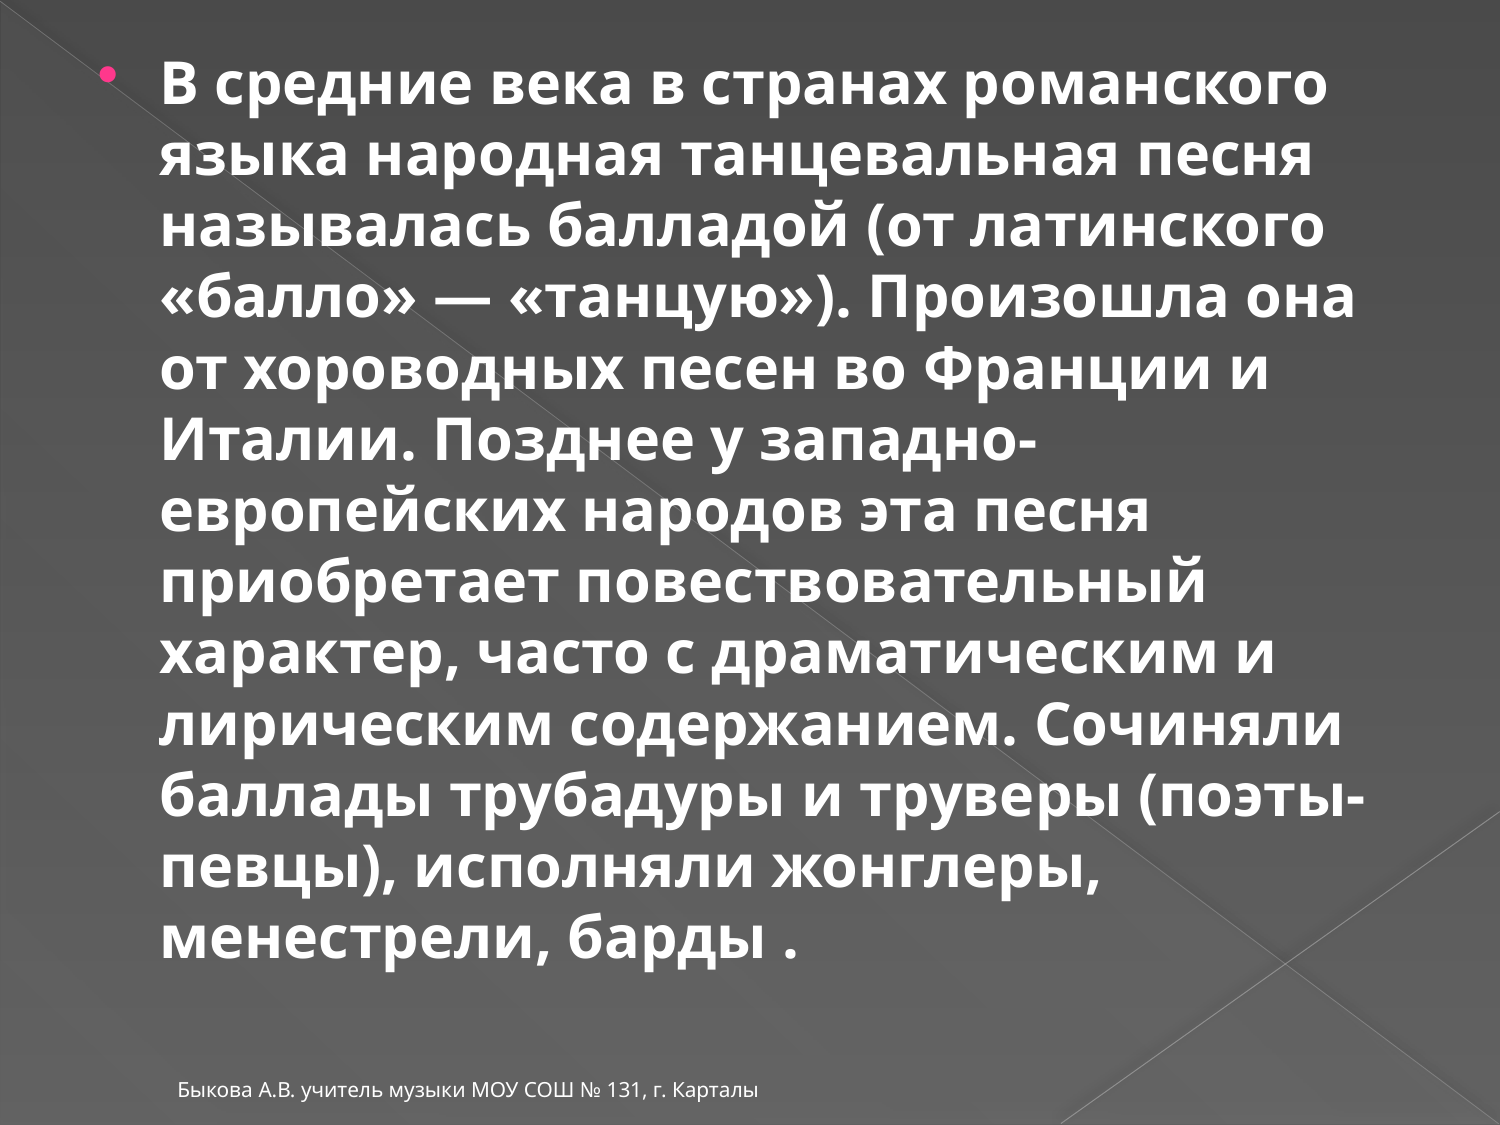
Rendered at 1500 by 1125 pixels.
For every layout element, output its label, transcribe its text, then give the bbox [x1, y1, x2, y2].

footer Быкова А.В. учитель музыки МОУ СОШ № 131, г. Карталы [75, 1063, 774, 1113]
list В средние века в странах романского языка народная танцевальная песня называлась балладой (от латинского «балло» — «танцую»). Произошла она от хороводных песен во Франции и Италии. Позднее у западно-европейских народов эта песня приобретает повествовательный характер, часто с драматическим и лирическим содержанием. Сочиняли баллады трубадуры и труверы (поэты-певцы), исполняли жонглеры, менестрели, барды . [75, 37, 1425, 1059]
